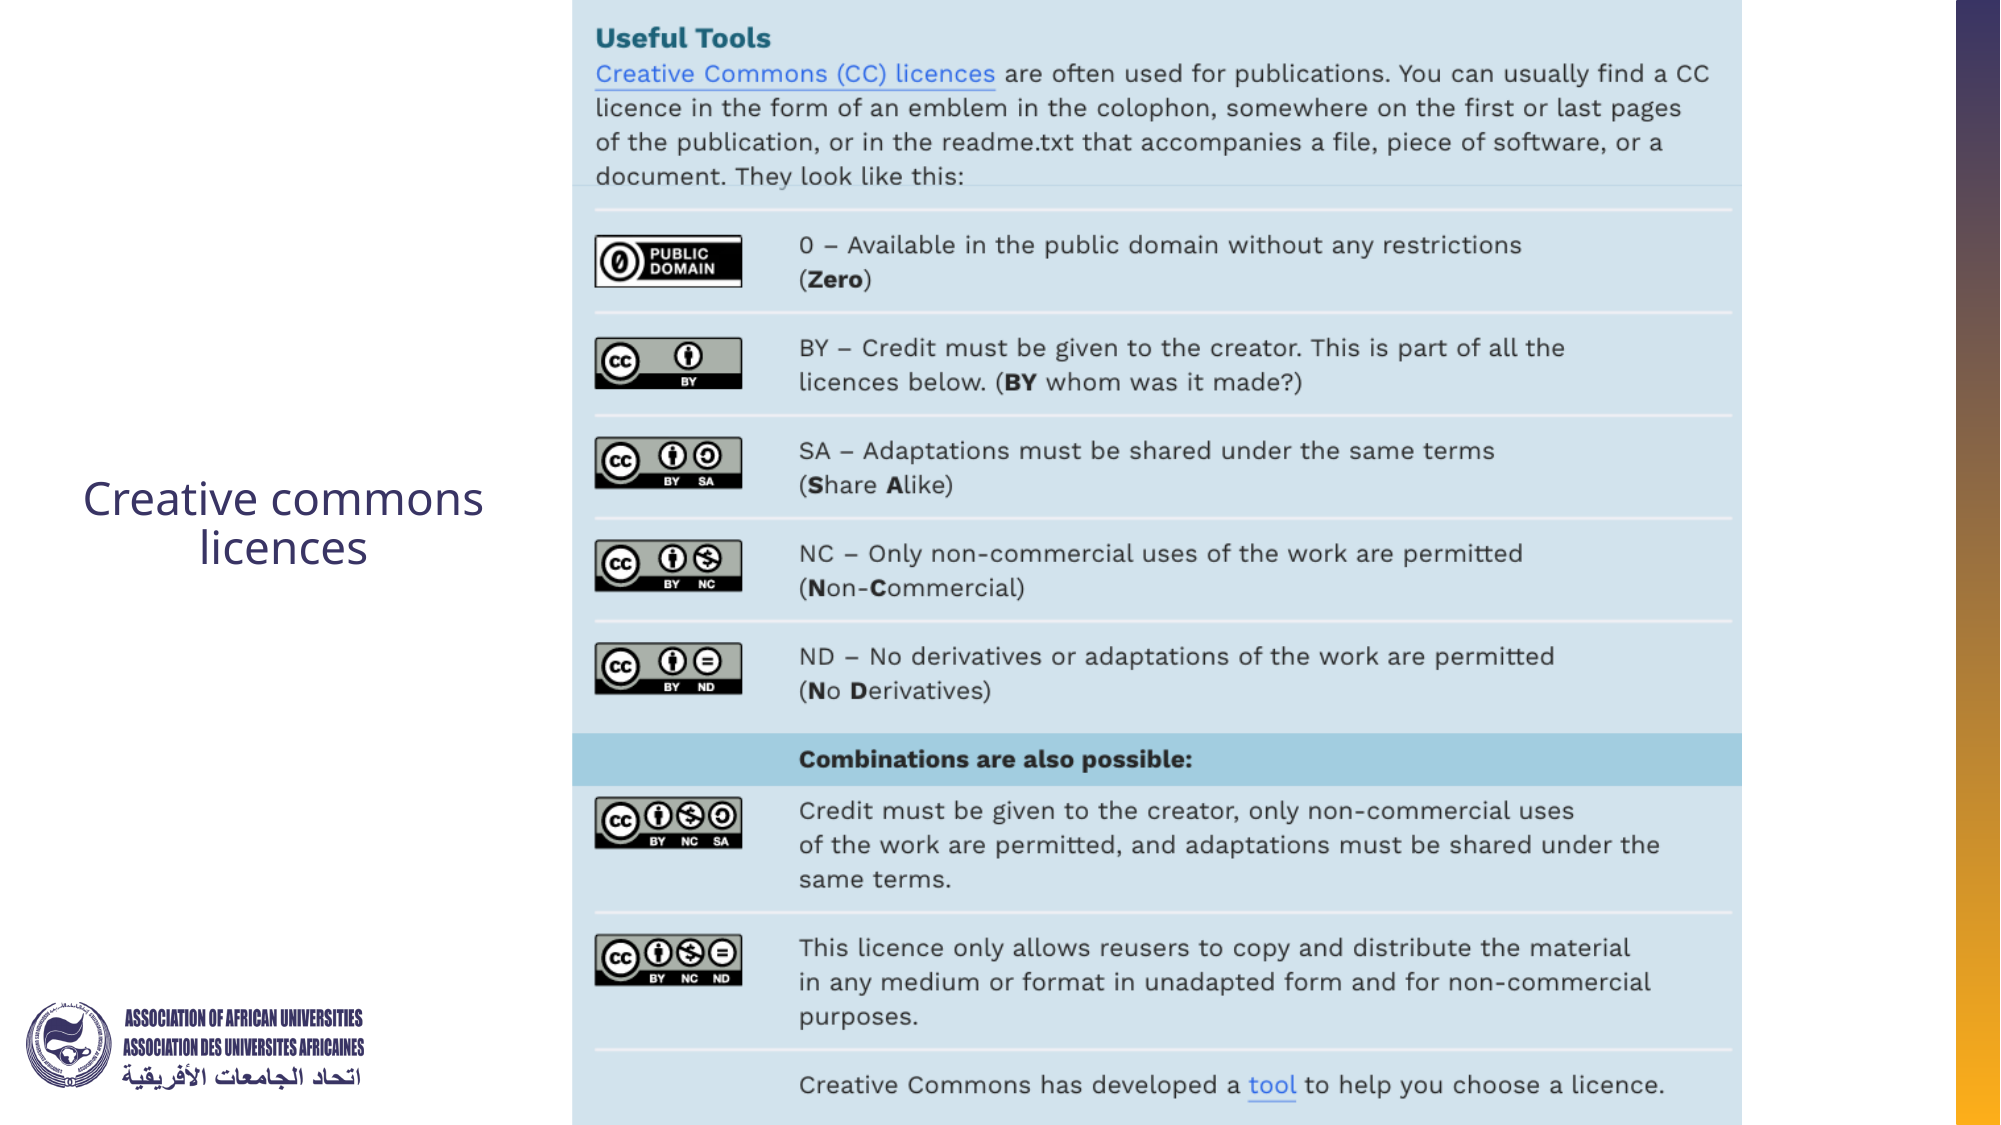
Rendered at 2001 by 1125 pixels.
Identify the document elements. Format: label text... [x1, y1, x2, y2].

title Creative commons licences [23, 467, 545, 583]
picture [571, 0, 1742, 1125]
picture [26, 1002, 364, 1090]
